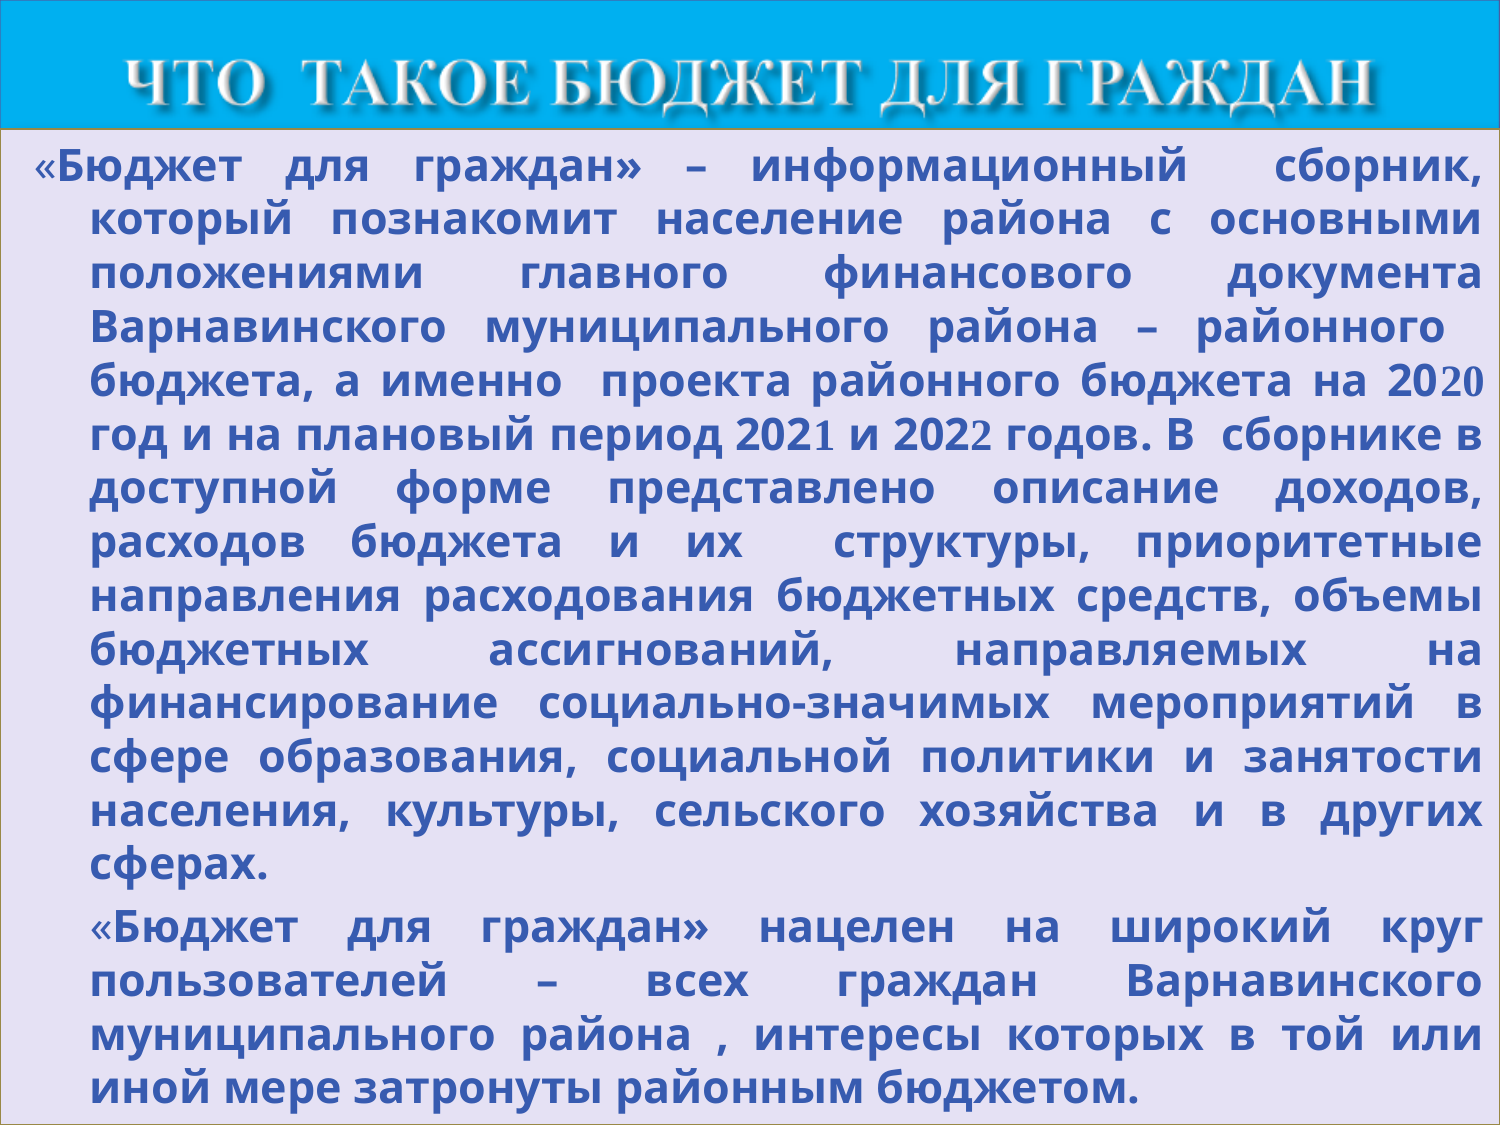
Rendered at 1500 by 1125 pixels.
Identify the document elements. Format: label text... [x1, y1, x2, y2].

table_cell 188.6 [13, 168, 1500, 204]
list «Бюджет для граждан» – информационный сборник, который познакомит население района с основными положениями главного финансового документа Варнавинского муниципального района – районного бюджета, а именно проекта районного бюджета на 2020 год и на плановый период 2021 и 2022 годов. В сборнике в доступной форме представлено описание доходов, расходов бюджета и их структуры, приоритетные направления расходования бюджетных средств, объемы бюджетных ассигнований, направляемых на финансирование социально-значимых мероприятий в сфере образования, социальной политики и занятости населения, культуры, сельского хозяйства и в других сферах. «Бюджет для граждан» нацелен на широкий круг пользователей – всех граждан Варнавинского муниципального района , интересы которых в той или иной мере затронуты районным бюджетом. [0, 168, 1500, 1125]
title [0, 0, 1500, 168]
